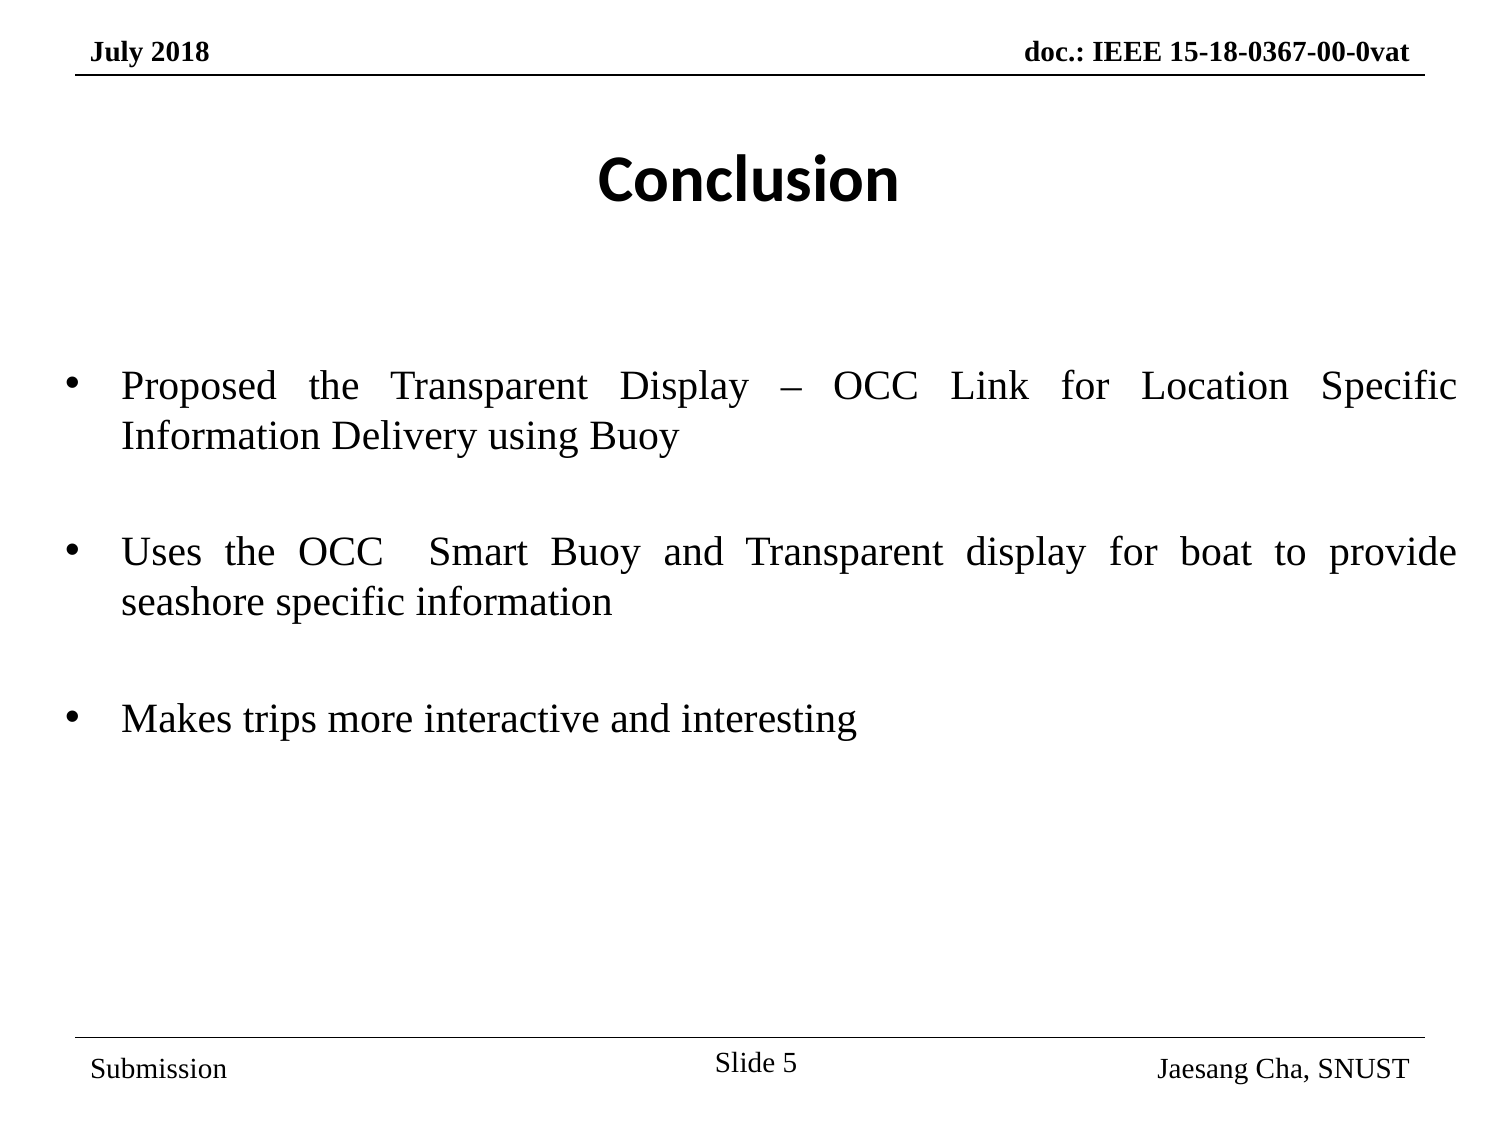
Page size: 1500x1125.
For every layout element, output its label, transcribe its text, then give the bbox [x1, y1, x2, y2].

text_box Conclusion [74, 125, 1425, 225]
text_box Slide 5 [700, 1035, 813, 1086]
text_box Proposed the Transparent Display – OCC Link for Location Specific Information Delivery using Buoy Uses the OCC Smart Buoy and Transparent display for boat to provide seashore specific information Makes trips more interactive and interesting [50, 349, 1474, 813]
